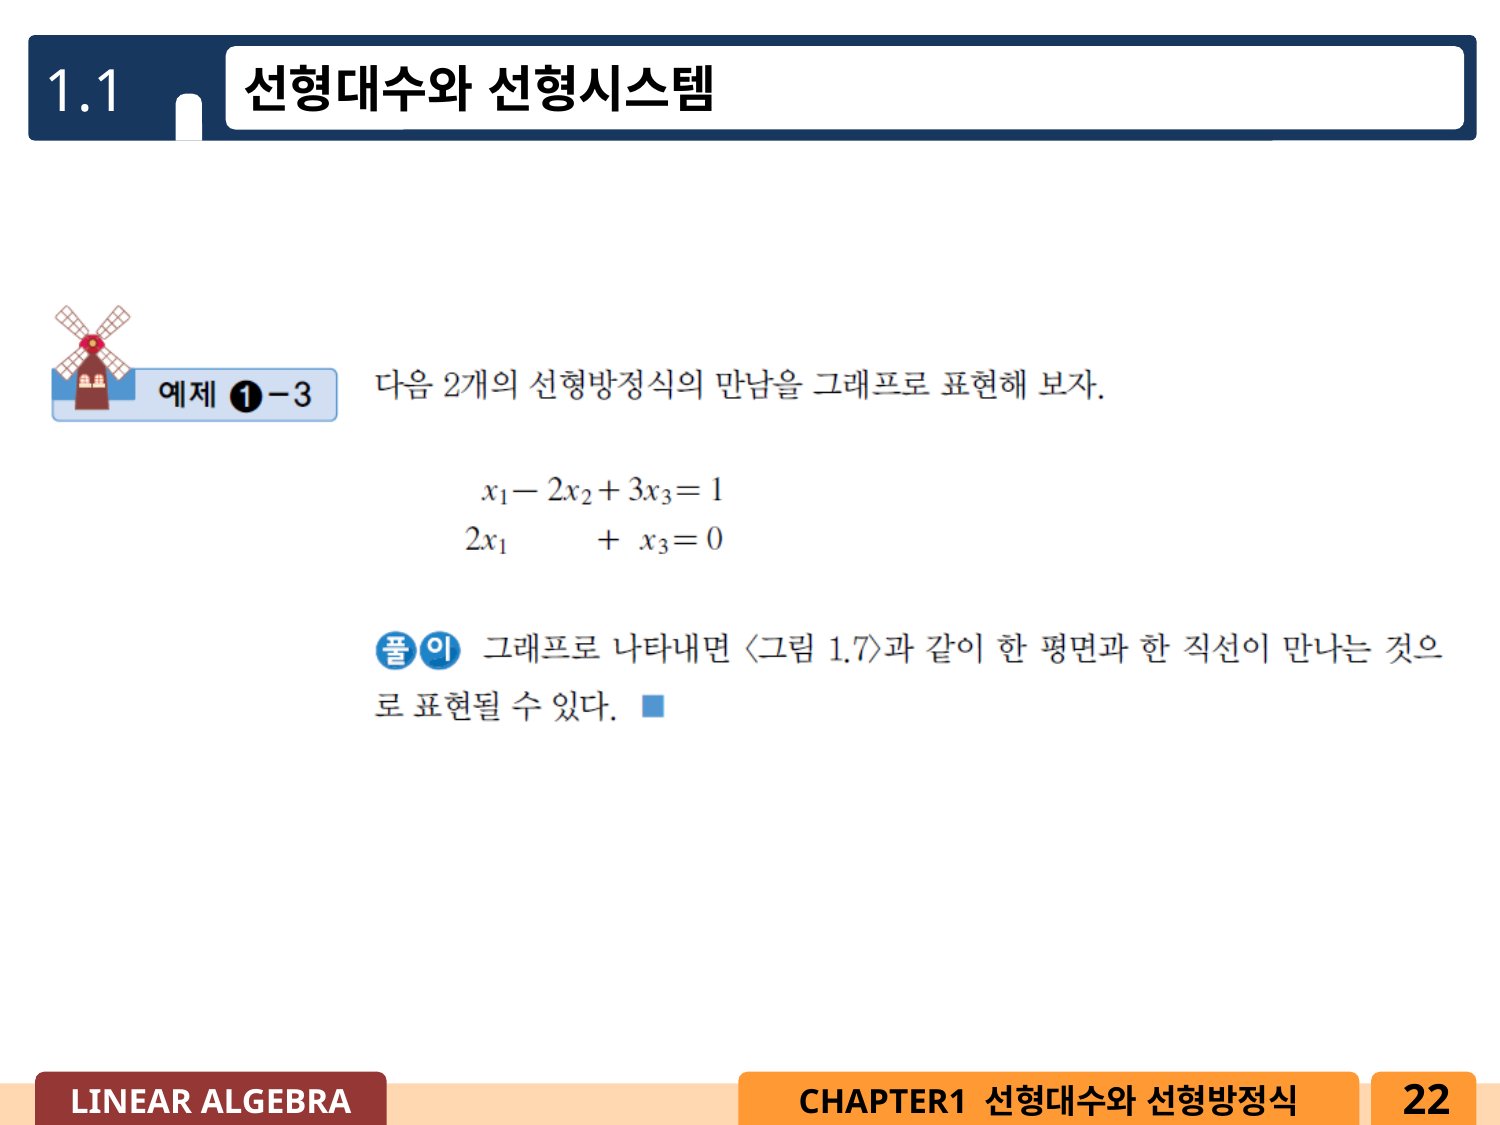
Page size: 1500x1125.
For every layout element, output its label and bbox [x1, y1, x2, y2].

picture [27, 293, 1471, 776]
text_box [0, 1071, 1500, 1125]
text_box [28, 34, 1477, 141]
